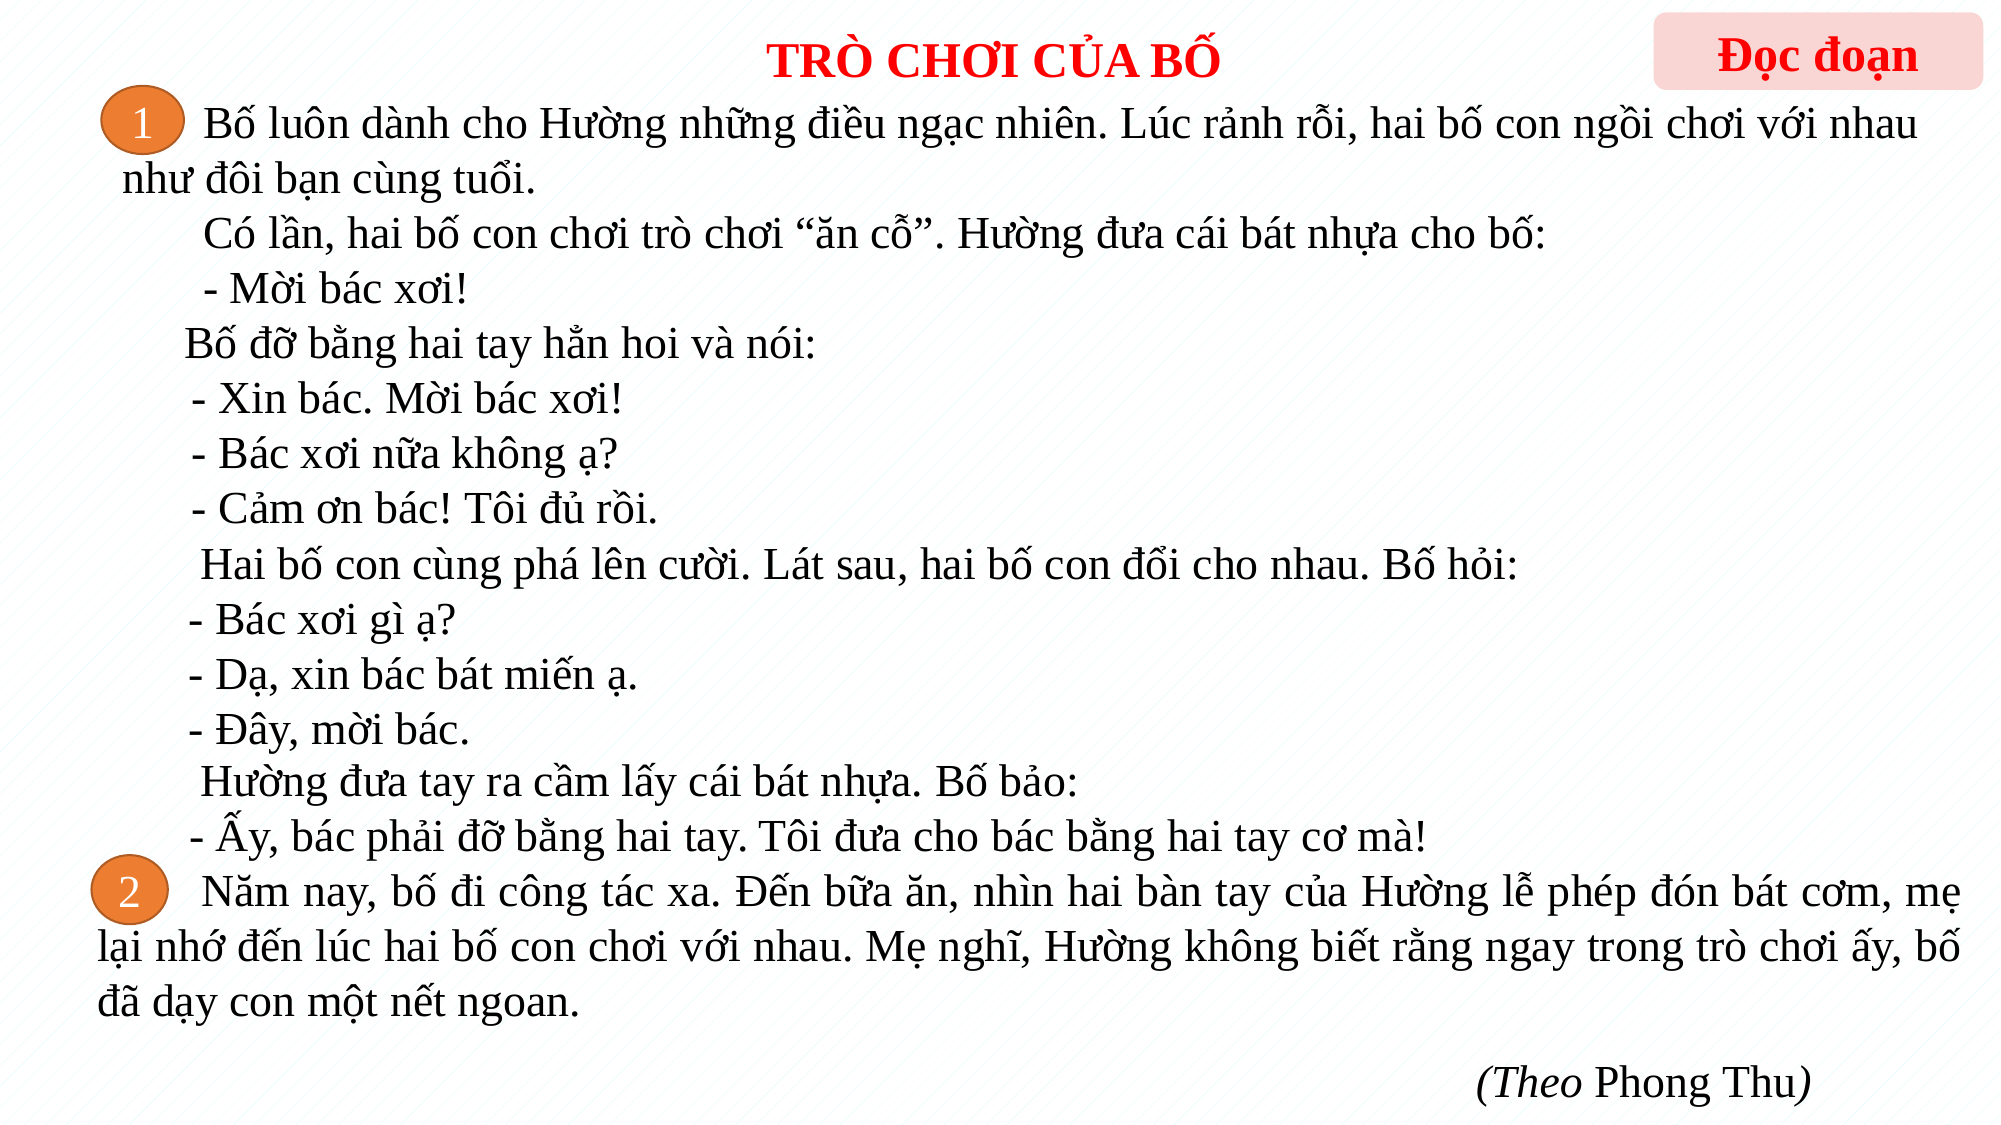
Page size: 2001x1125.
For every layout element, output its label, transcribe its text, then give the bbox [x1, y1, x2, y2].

text_box Đọc đoạn [1652, 11, 1985, 91]
text_box Hường đưa tay ra cầm lấy cái bát nhựa. Bố bảo: - Ấy, bác phải đỡ bằng hai tay. Tôi đưa cho bác bằng hai tay cơ mà! Năm nay, bố đi công tác xa. Đến bữa ăn, nhìn hai bàn tay của Hường lễ phép đón bát cơm, mẹ lại nhớ đến lúc hai bố con chơi với nhau. Mẹ nghĩ, Hường không biết rằng ngay trong trò chơi ấy, bố đã dạy con một nết ngoan. [77, 743, 1984, 1033]
text_box Bố luôn dành cho Hường những điều ngạc nhiên. Lúc rảnh rỗi, hai bố con ngồi chơi với nhau như đôi bạn cùng tuổi. Có lần, hai bố con chơi trò chơi “ăn cỗ”. Hường đưa cái bát nhựa cho bố: - Mời bác xơi! Bố đỡ bằng hai tay hẳn hoi và nói: - Xin bác. Mời bác xơi! - Bác xơi nữa không ạ? - Cảm ơn bác! Tôi đủ rồi. [103, 85, 1996, 541]
text_box TRÒ CHƠI CỦA BỐ [160, 20, 1829, 95]
text_box Hai bố con cùng phá lên cười. Lát sau, hai bố con đổi cho nhau. Bố hỏi: - Bác xơi gì ạ? - Dạ, xin bác bát miến ạ. - Đây, mời bác. [76, 526, 1912, 762]
text_box 1 [101, 85, 184, 155]
text_box (Theo Phong Thu) [1461, 1043, 1952, 1125]
